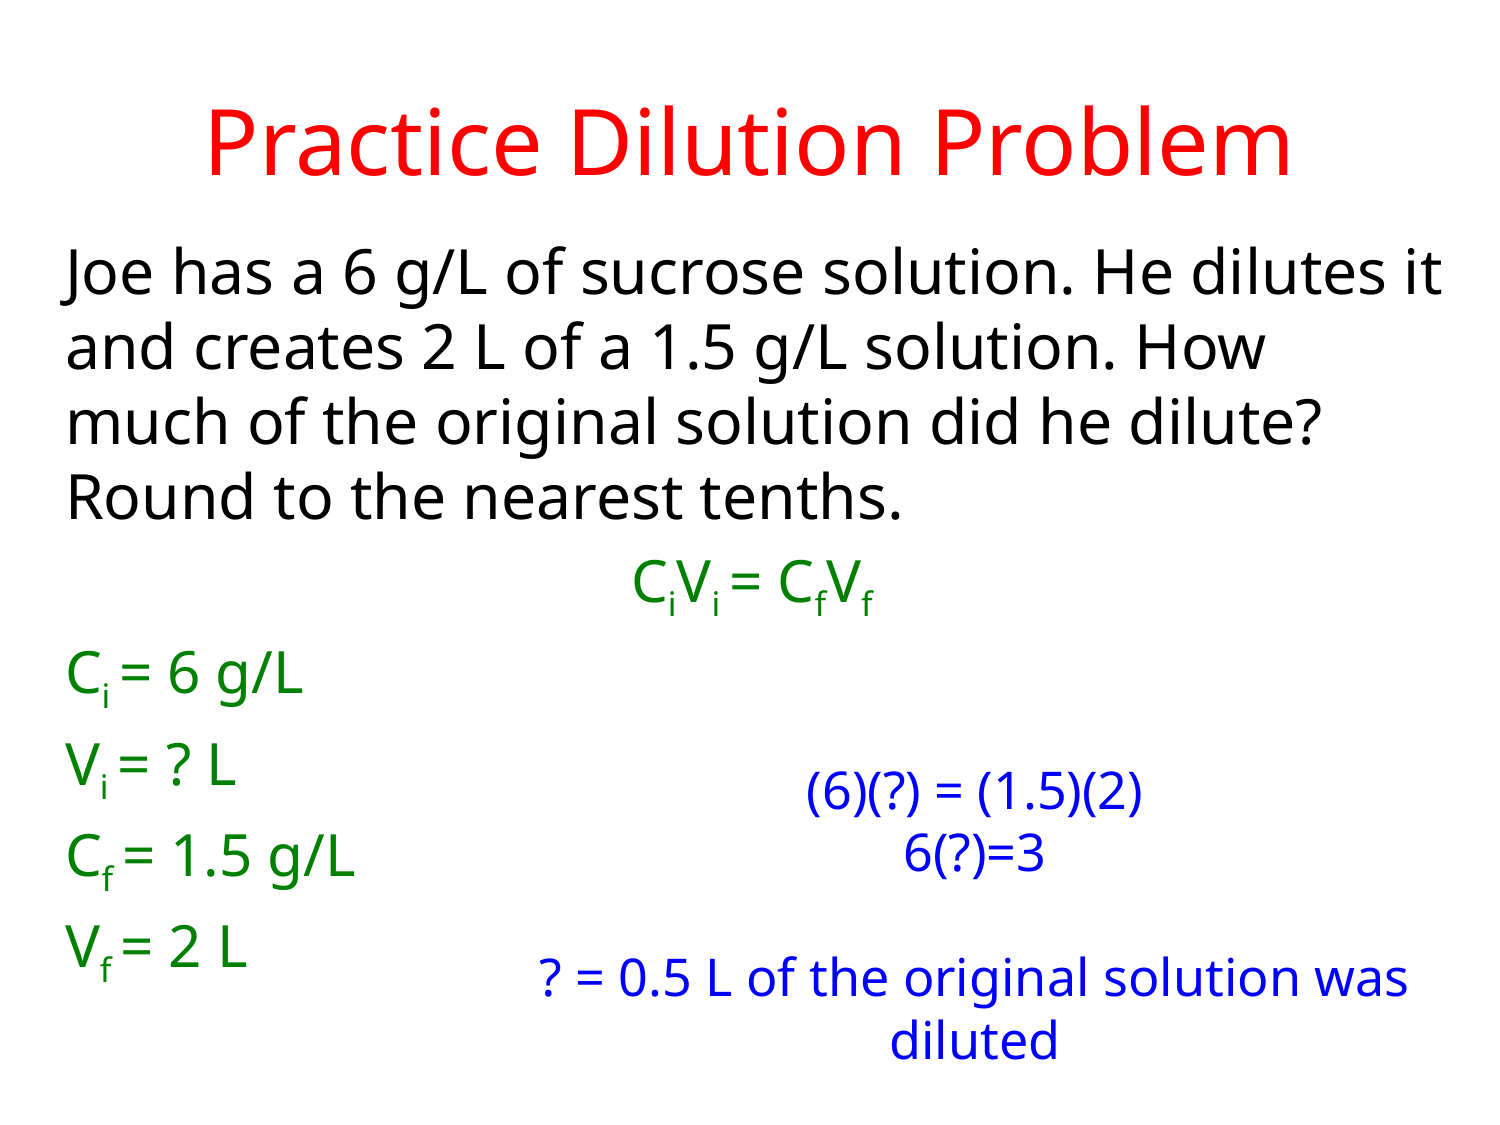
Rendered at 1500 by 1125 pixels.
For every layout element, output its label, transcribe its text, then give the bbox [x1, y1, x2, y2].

list Joe has a 6 g/L of sucrose solution. He dilutes it and creates 2 L of a 1.5 g/L solution. How much of the original solution did he dilute? Round to the nearest tenths. CiVi = CfVf Ci = 6 g/L Vi = ? L Cf = 1.5 g/L Vf = 2 L [49, 224, 1463, 1006]
text_box (6)(?) = (1.5)(2) 6(?)=3 ? = 0.5 L of the original solution was diluted [449, 749, 1500, 1078]
title Practice Dilution Problem [74, 44, 1426, 224]
